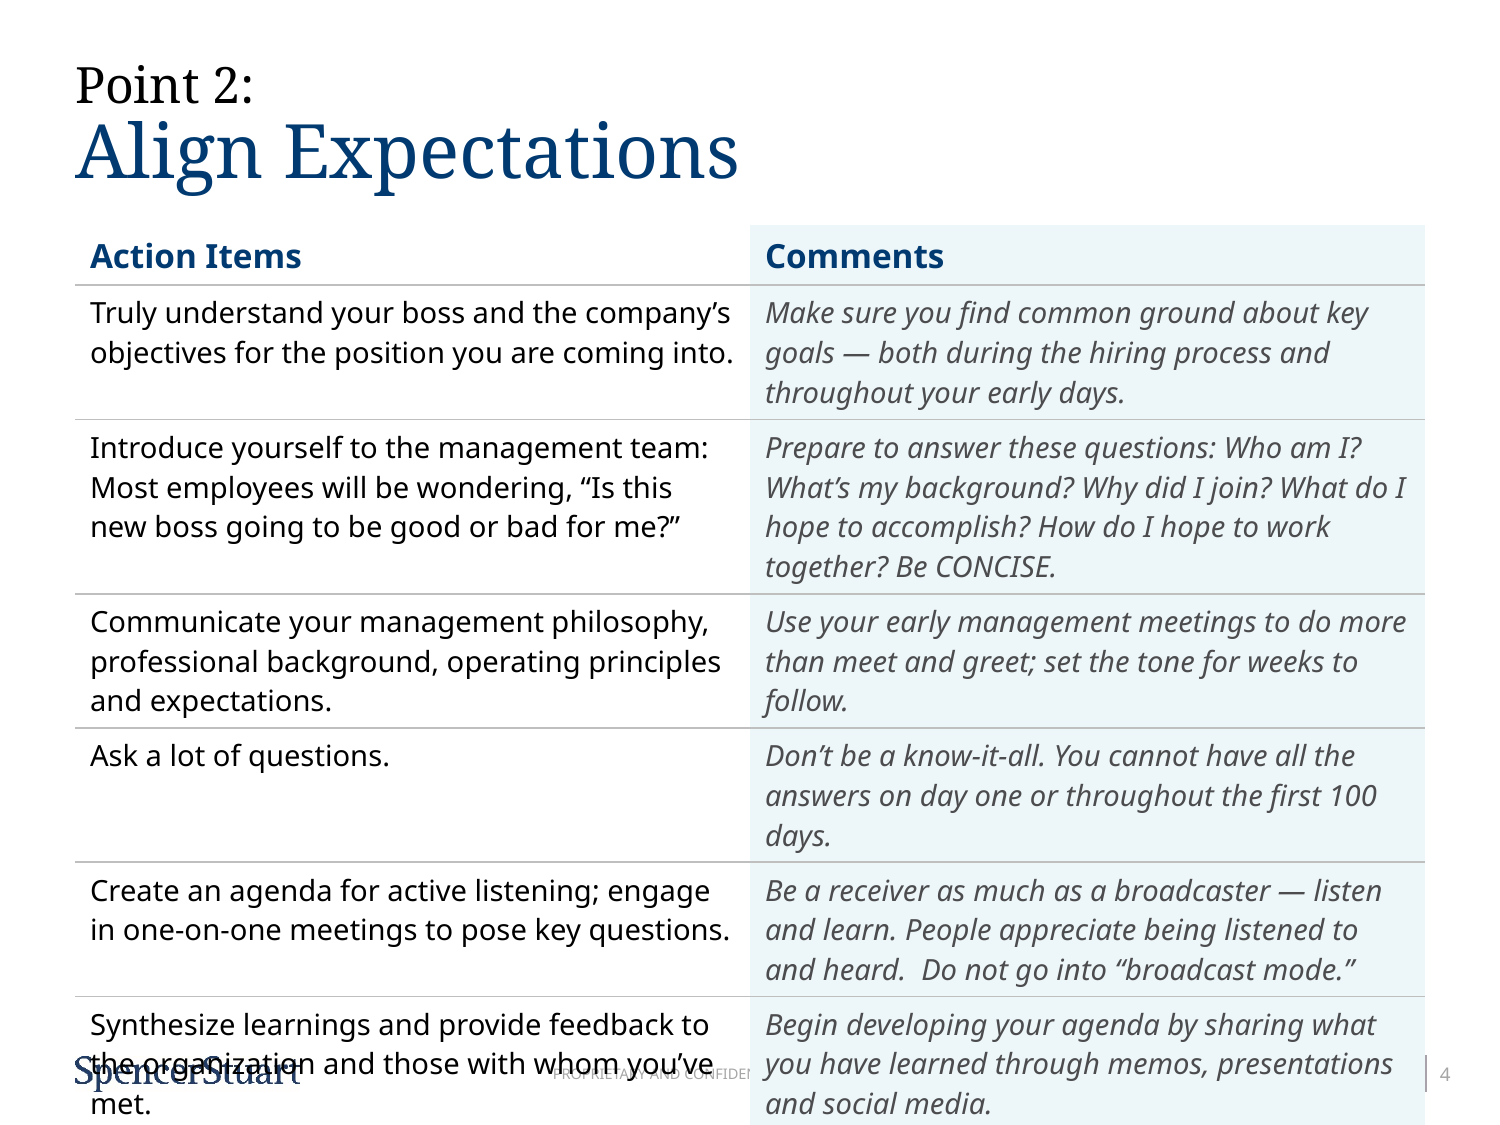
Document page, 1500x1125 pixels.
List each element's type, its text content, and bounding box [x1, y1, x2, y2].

table_cell Use your early management meetings to do more than meet and greet; set the tone for weeks to follow. [750, 595, 1425, 727]
table_cell Prepare to answer these questions: Who am I? What’s my background? Why did I join? What do I hope to accomplish? How do I hope to work together? Be CONCISE. [750, 420, 1425, 593]
table_cell Synthesize learnings and provide feedback to the organization and those with whom you’ve met. [75, 997, 750, 1125]
table_header Comments [750, 225, 1425, 284]
table_header Action Items [75, 225, 750, 284]
table_cell Be a receiver as much as a broadcaster — listen and learn. People appreciate being listened to and heard. Do not go into “broadcast mode.” [750, 863, 1425, 996]
table_cell Ask a lot of questions. [75, 729, 750, 861]
table_cell Communicate your management philosophy, professional background, operating principles and expectations. [75, 595, 750, 727]
table_cell Truly understand your boss and the company’s objectives for the position you are coming into. [75, 286, 750, 419]
table_cell Begin developing your agenda by sharing what you have learned through memos, presentations and social media. [750, 997, 1425, 1125]
table_cell Introduce yourself to the management team: Most employees will be wondering, “Is this new boss going to be good or bad for me?” [75, 420, 750, 593]
table_cell Create an agenda for active listening; engage in one-on-one meetings to pose key questions. [75, 863, 750, 996]
table_cell Make sure you find common ground about key goals — both during the hiring process and throughout your early days. [750, 286, 1425, 419]
table_cell Don’t be a know-it-all. You cannot have all the answers on day one or throughout the first 100 days. [750, 729, 1425, 861]
title Point 2: Align Expectations [75, 37, 1425, 203]
